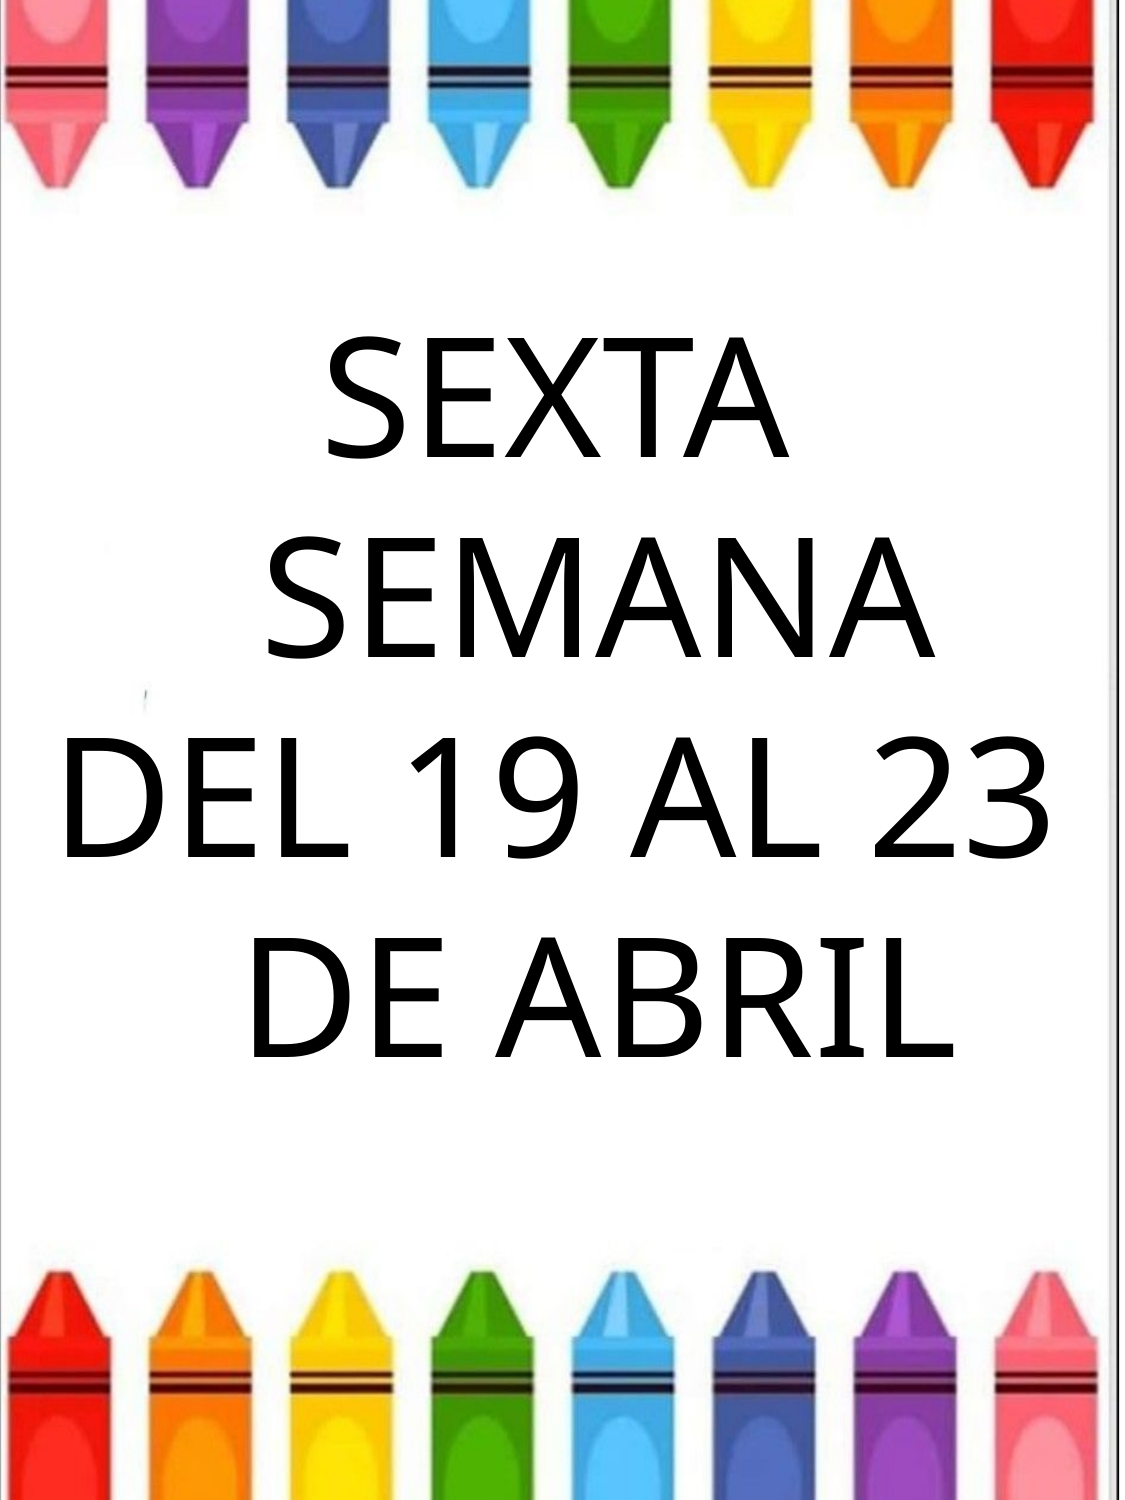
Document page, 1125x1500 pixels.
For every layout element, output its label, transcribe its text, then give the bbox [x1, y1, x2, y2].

picture [0, 0, 1120, 1500]
text_box SEXTA SEMANA DEL 19 AL 23 DE ABRIL [1120, 283, 1125, 1098]
